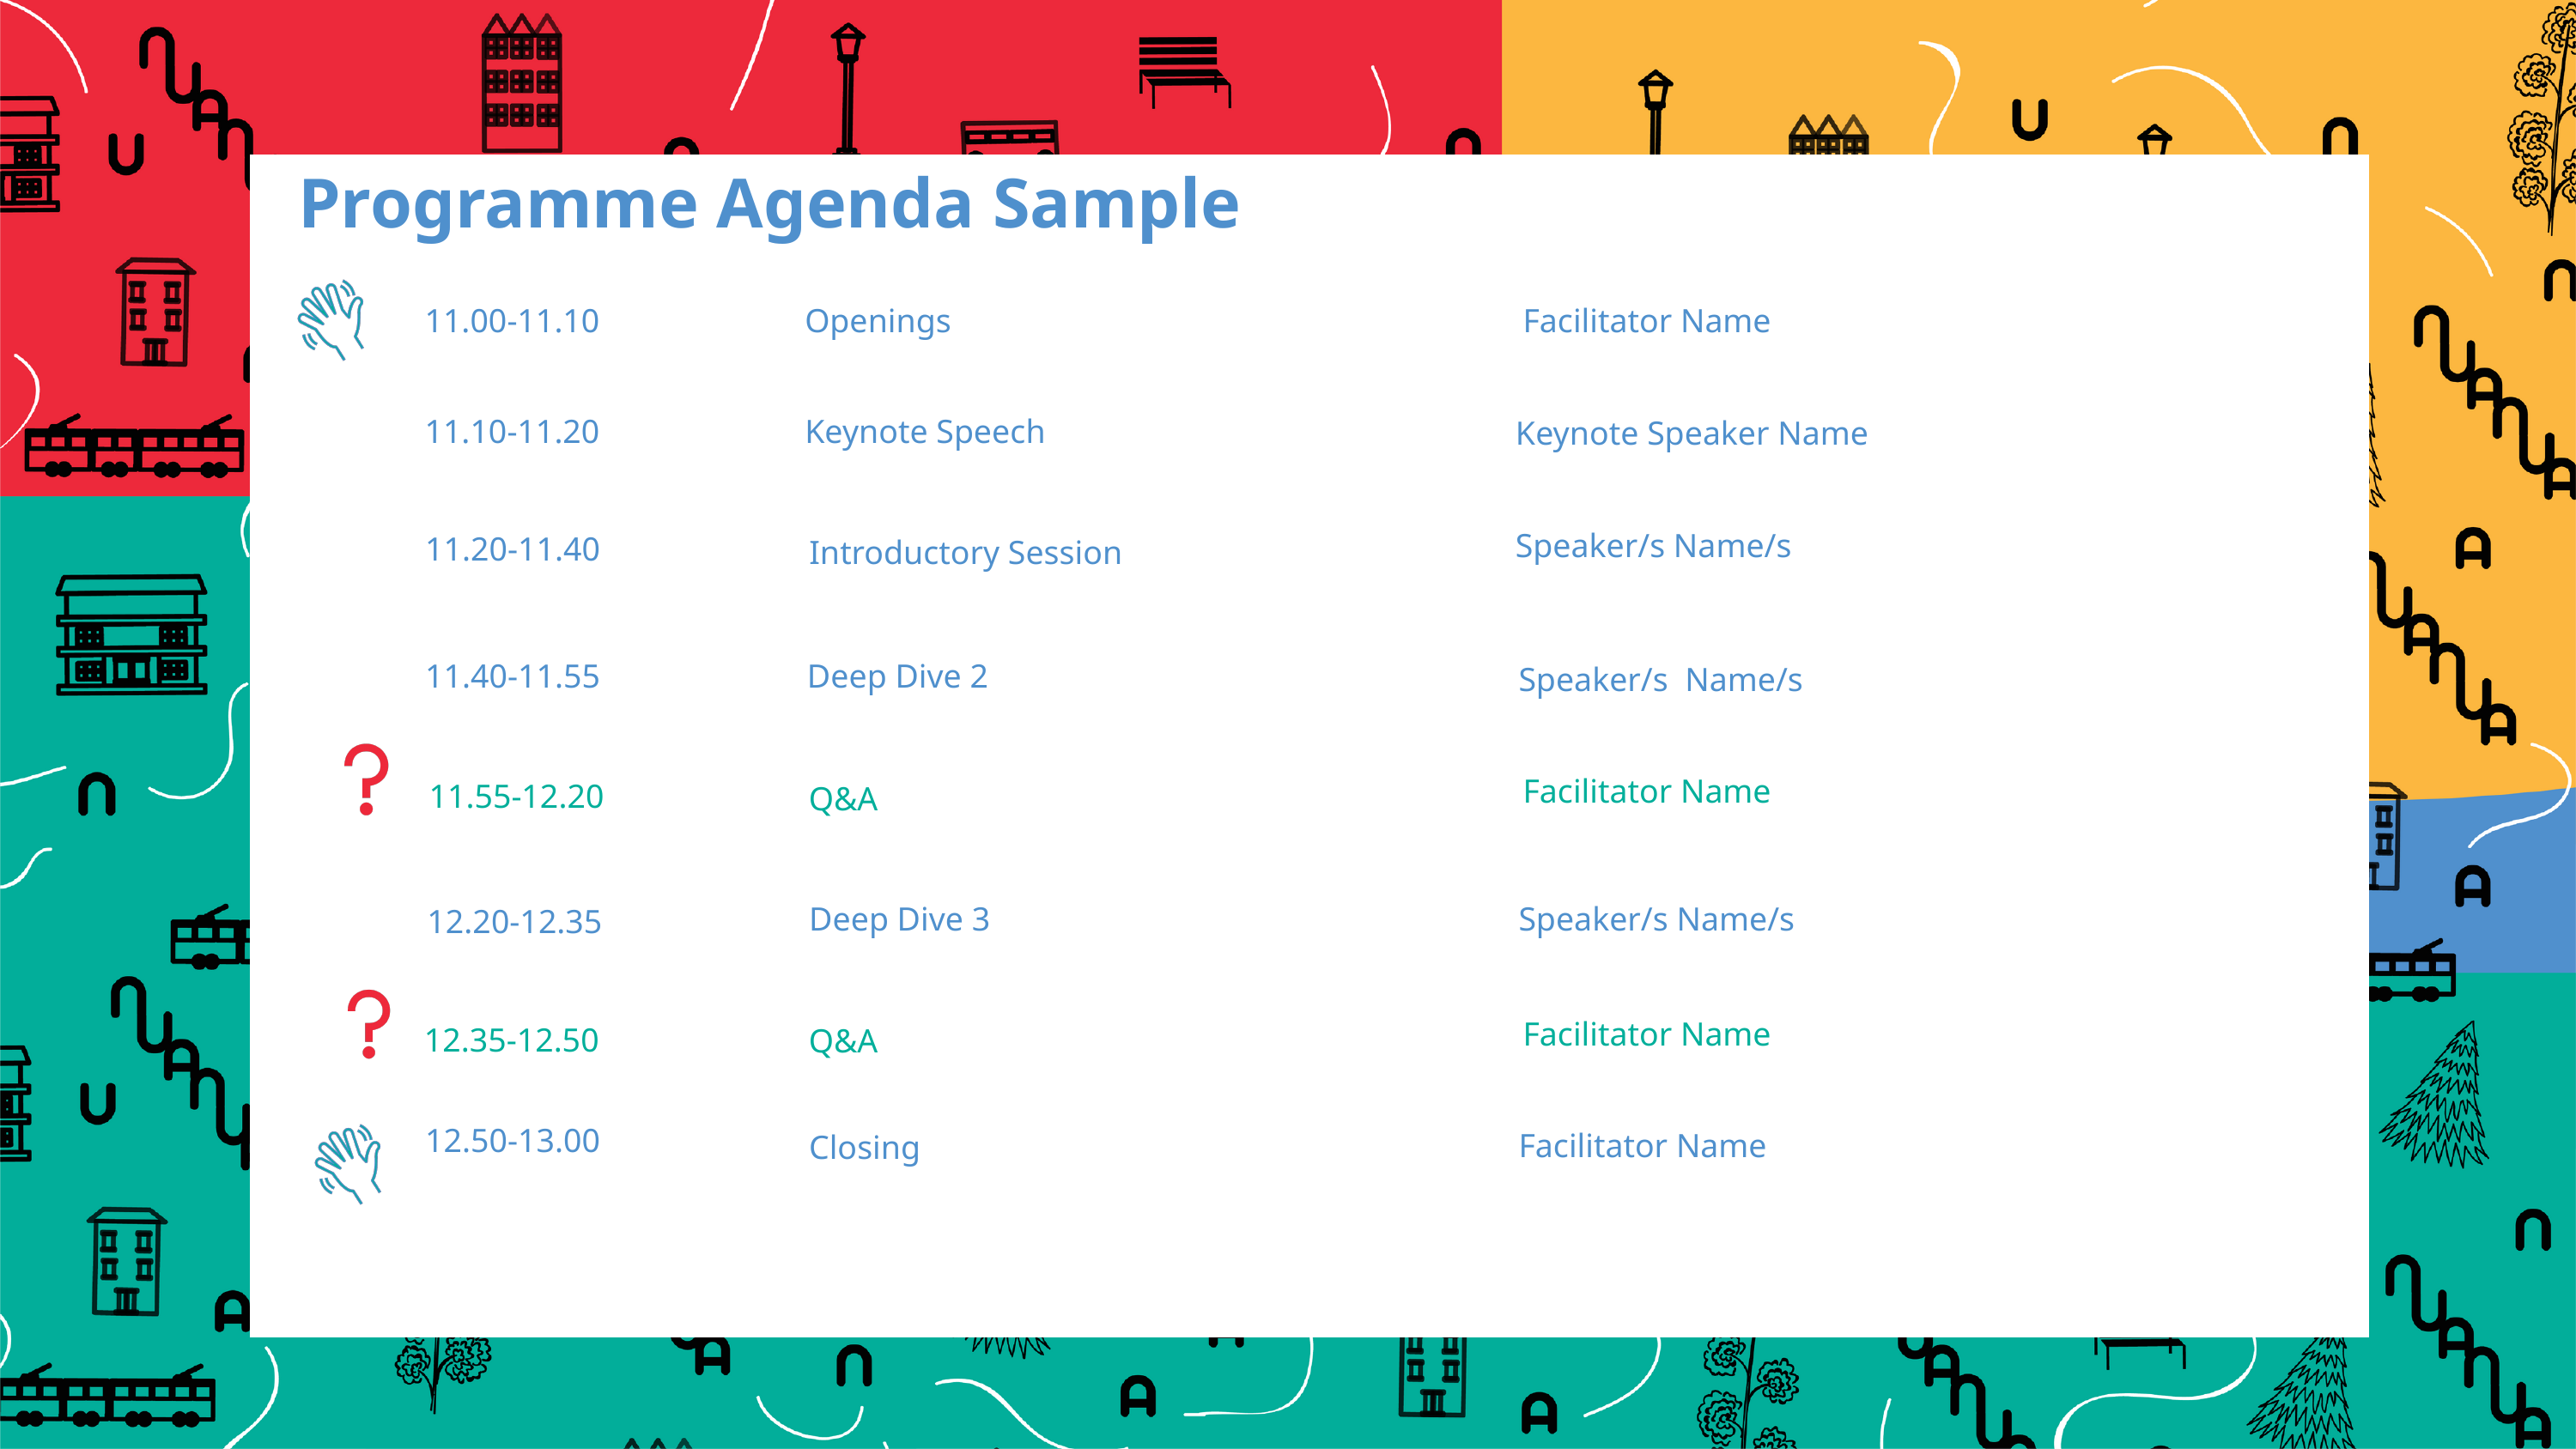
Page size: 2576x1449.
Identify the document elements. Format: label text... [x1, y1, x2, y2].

text_box Keynote Speech [792, 404, 1311, 457]
text_box Deep Dive 2 [793, 649, 1503, 701]
text_box 12.35-12.50 [416, 1013, 680, 1065]
text_box Introductory Session [796, 525, 1315, 578]
text_box Q&A [795, 1014, 1367, 1066]
text_box 12.50-13.00 [412, 1113, 681, 1166]
text_box Speaker/s Name/s [1505, 892, 1850, 944]
text_box 11.55-12.20 [416, 769, 684, 822]
text_box Q&A [795, 772, 1315, 824]
text_box Speaker/s Name/s [1502, 518, 1916, 571]
text_box 11.40-11.55 [412, 649, 681, 701]
picture [0, 0, 2576, 1449]
text_box Facilitator Name [1510, 294, 1923, 346]
text_box Facilitator Name [1505, 1119, 1919, 1171]
text_box Keynote Speaker Name [1502, 406, 1916, 458]
text_box Facilitator Name [1510, 764, 1923, 816]
text_box 12.20-12.35 [414, 894, 683, 947]
text_box 11.10-11.20 [411, 404, 681, 457]
text_box Speaker/s Name/s [1505, 652, 1850, 705]
text_box Facilitator Name [1510, 1007, 1923, 1059]
text_box 11.20-11.40 [412, 522, 681, 574]
text_box 11.00-11.10 [411, 294, 681, 346]
text_box Programme Agenda Sample [298, 146, 1765, 242]
text_box Closing [796, 1120, 1368, 1173]
text_box Deep Dive 3 [795, 892, 1413, 944]
text_box Openings [792, 294, 1060, 346]
